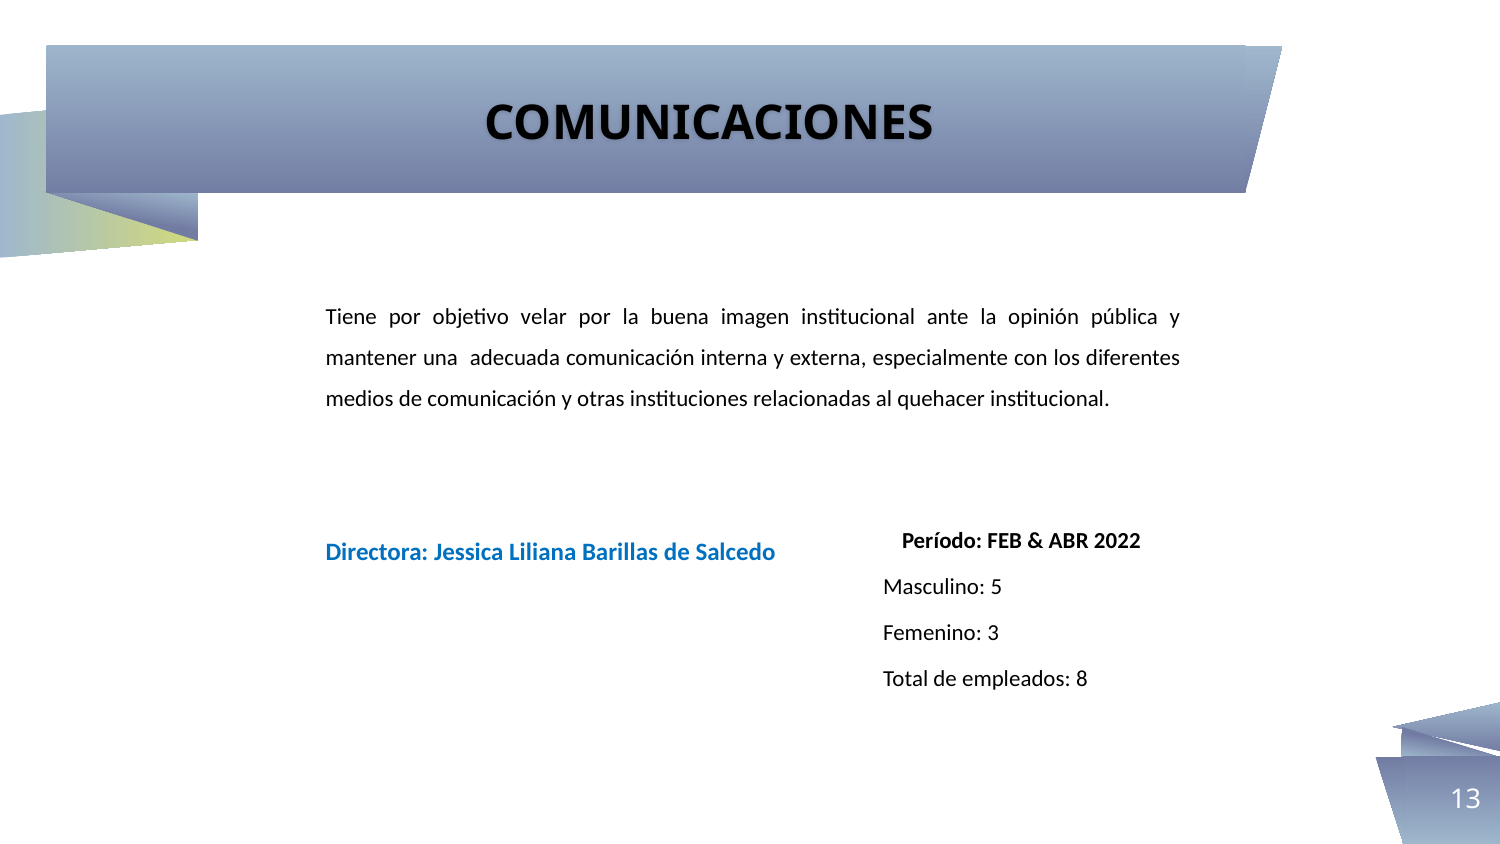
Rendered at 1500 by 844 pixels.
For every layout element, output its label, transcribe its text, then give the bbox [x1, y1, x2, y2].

text_box COMUNICACIONES [194, 50, 1224, 198]
text_box Tiene por objetivo velar por la buena imagen institucional ante la opinión pública y mantener una adecuada comunicación interna y externa, especialmente con los diferentes medios de comunicación y otras instituciones relacionadas al quehacer institucional. Directora: Jessica Liliana Barillas de Salcedo [310, 280, 1197, 619]
slide_number 13 [1401, 756, 1482, 844]
text_box Período: FEB & ABR 2022 Masculino: 5 Femenino: 3 Total de empleados: 8 [868, 504, 1176, 740]
